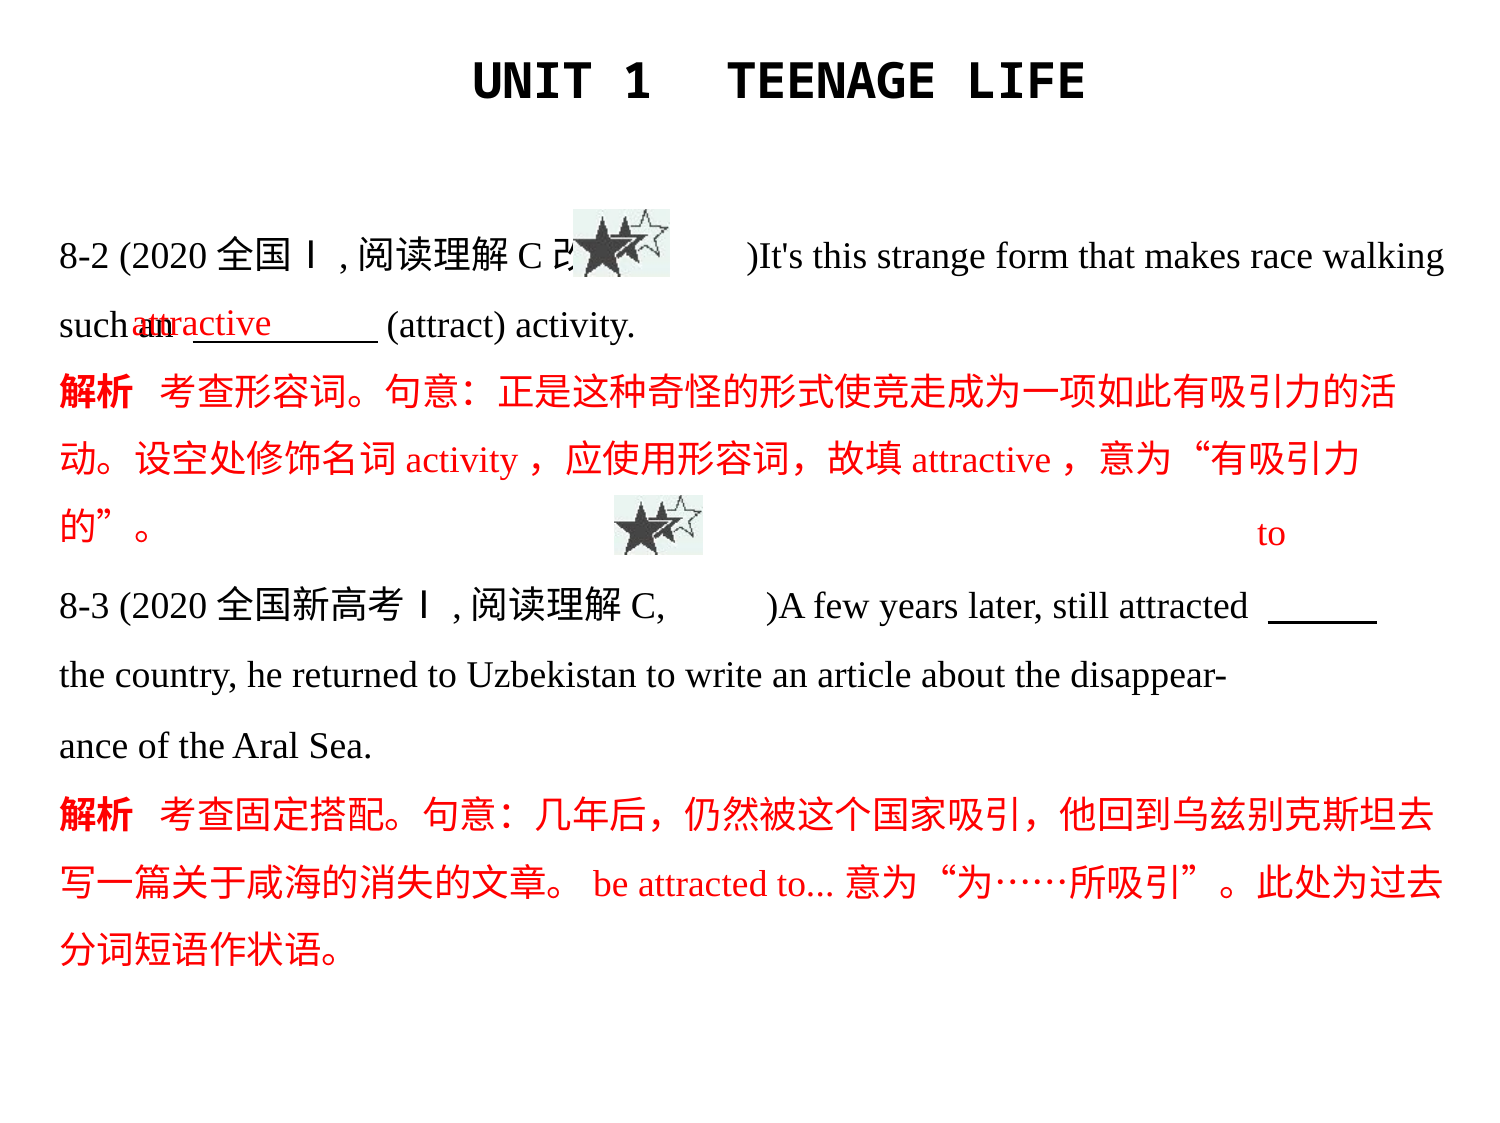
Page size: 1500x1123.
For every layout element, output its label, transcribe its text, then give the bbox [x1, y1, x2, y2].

text_box attractive [116, 267, 287, 351]
picture [573, 209, 670, 277]
picture [614, 495, 704, 555]
text_box 8-2 (2020全国Ⅰ,阅读理解C改编, )It's this strange form that makes race walking such an (attract) activity. 解析 考查形容词。句意：正是这种奇怪的形式使竞走成为一项如此有吸引力的活 动。设空处修饰名词activity，应使用形容词，故填attractive，意为“有吸引力的”。 8-3 (2020全国新高考Ⅰ,阅读理解C, )A few years later, still attracted the country, he returned to Uzbekistan to write an article about the disappear- ance of the Aral Sea. 解析 考查固定搭配。句意：几年后，仍然被这个国家吸引，他回到乌兹别克斯坦去写一篇关于咸海的消失的文章。be attracted to...意为“为……所吸引”。此处为过去分词短语作状语。 [59, 200, 1465, 972]
text_box to [1242, 477, 1302, 560]
